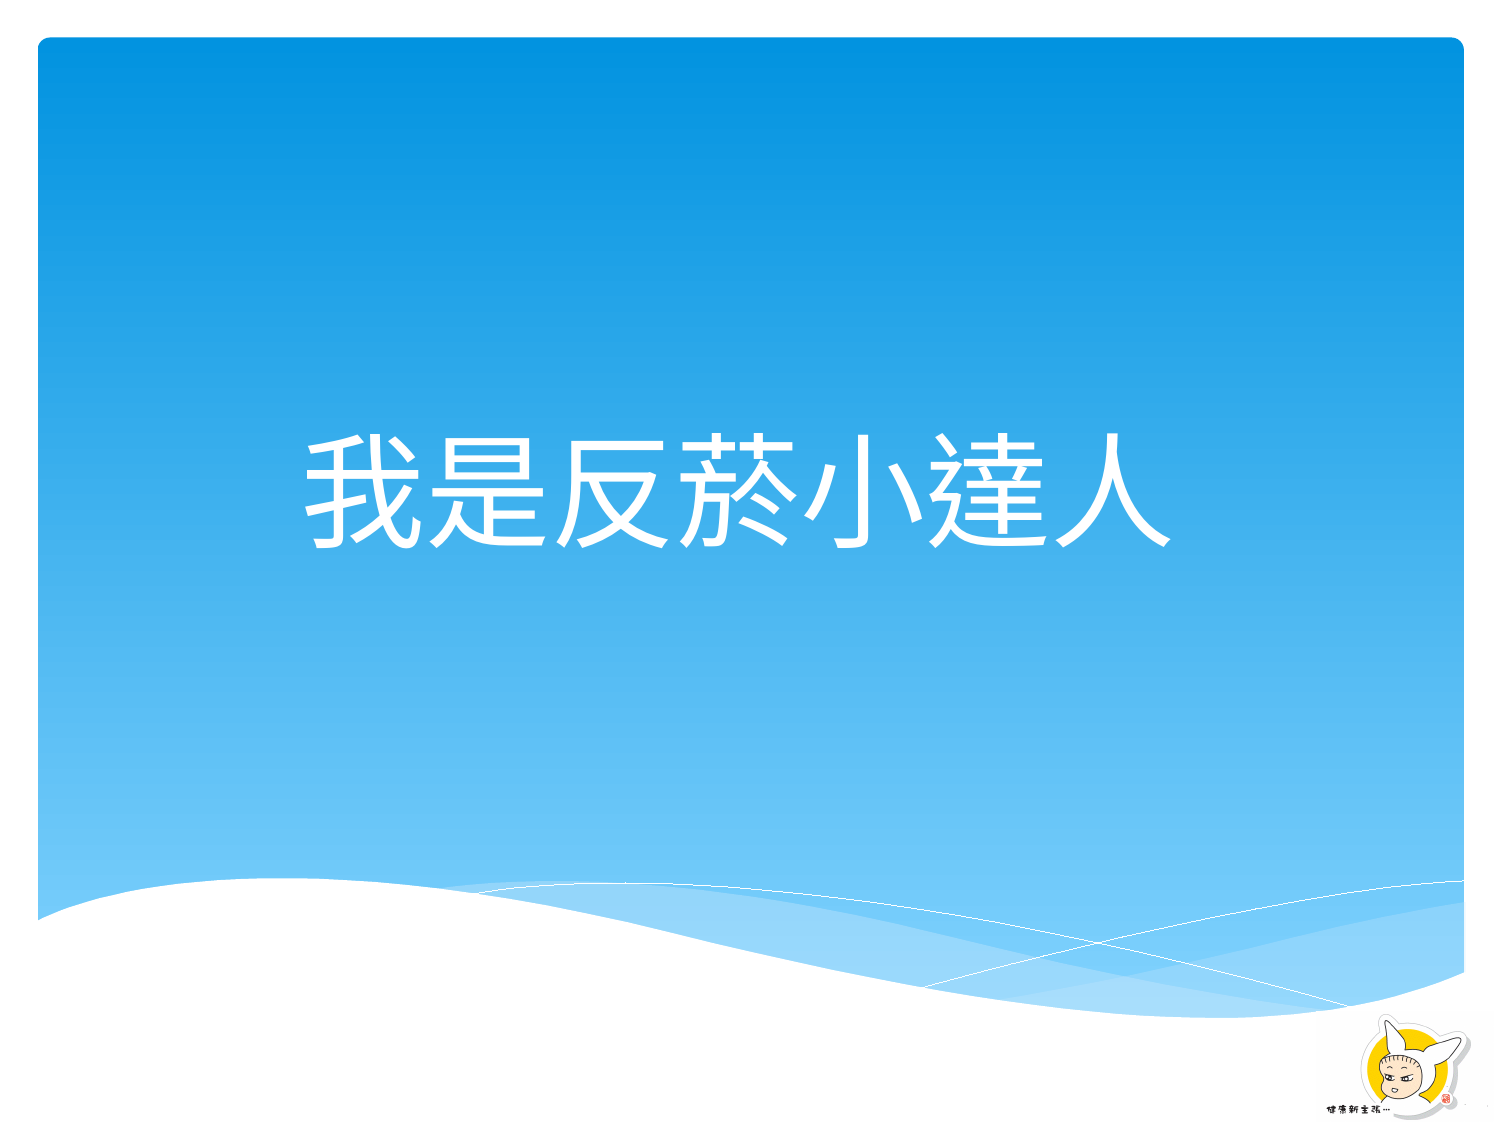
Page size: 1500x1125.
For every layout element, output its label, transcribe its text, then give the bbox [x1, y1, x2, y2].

title 我是反菸小達人 [100, 278, 1376, 571]
picture [1316, 1011, 1494, 1122]
